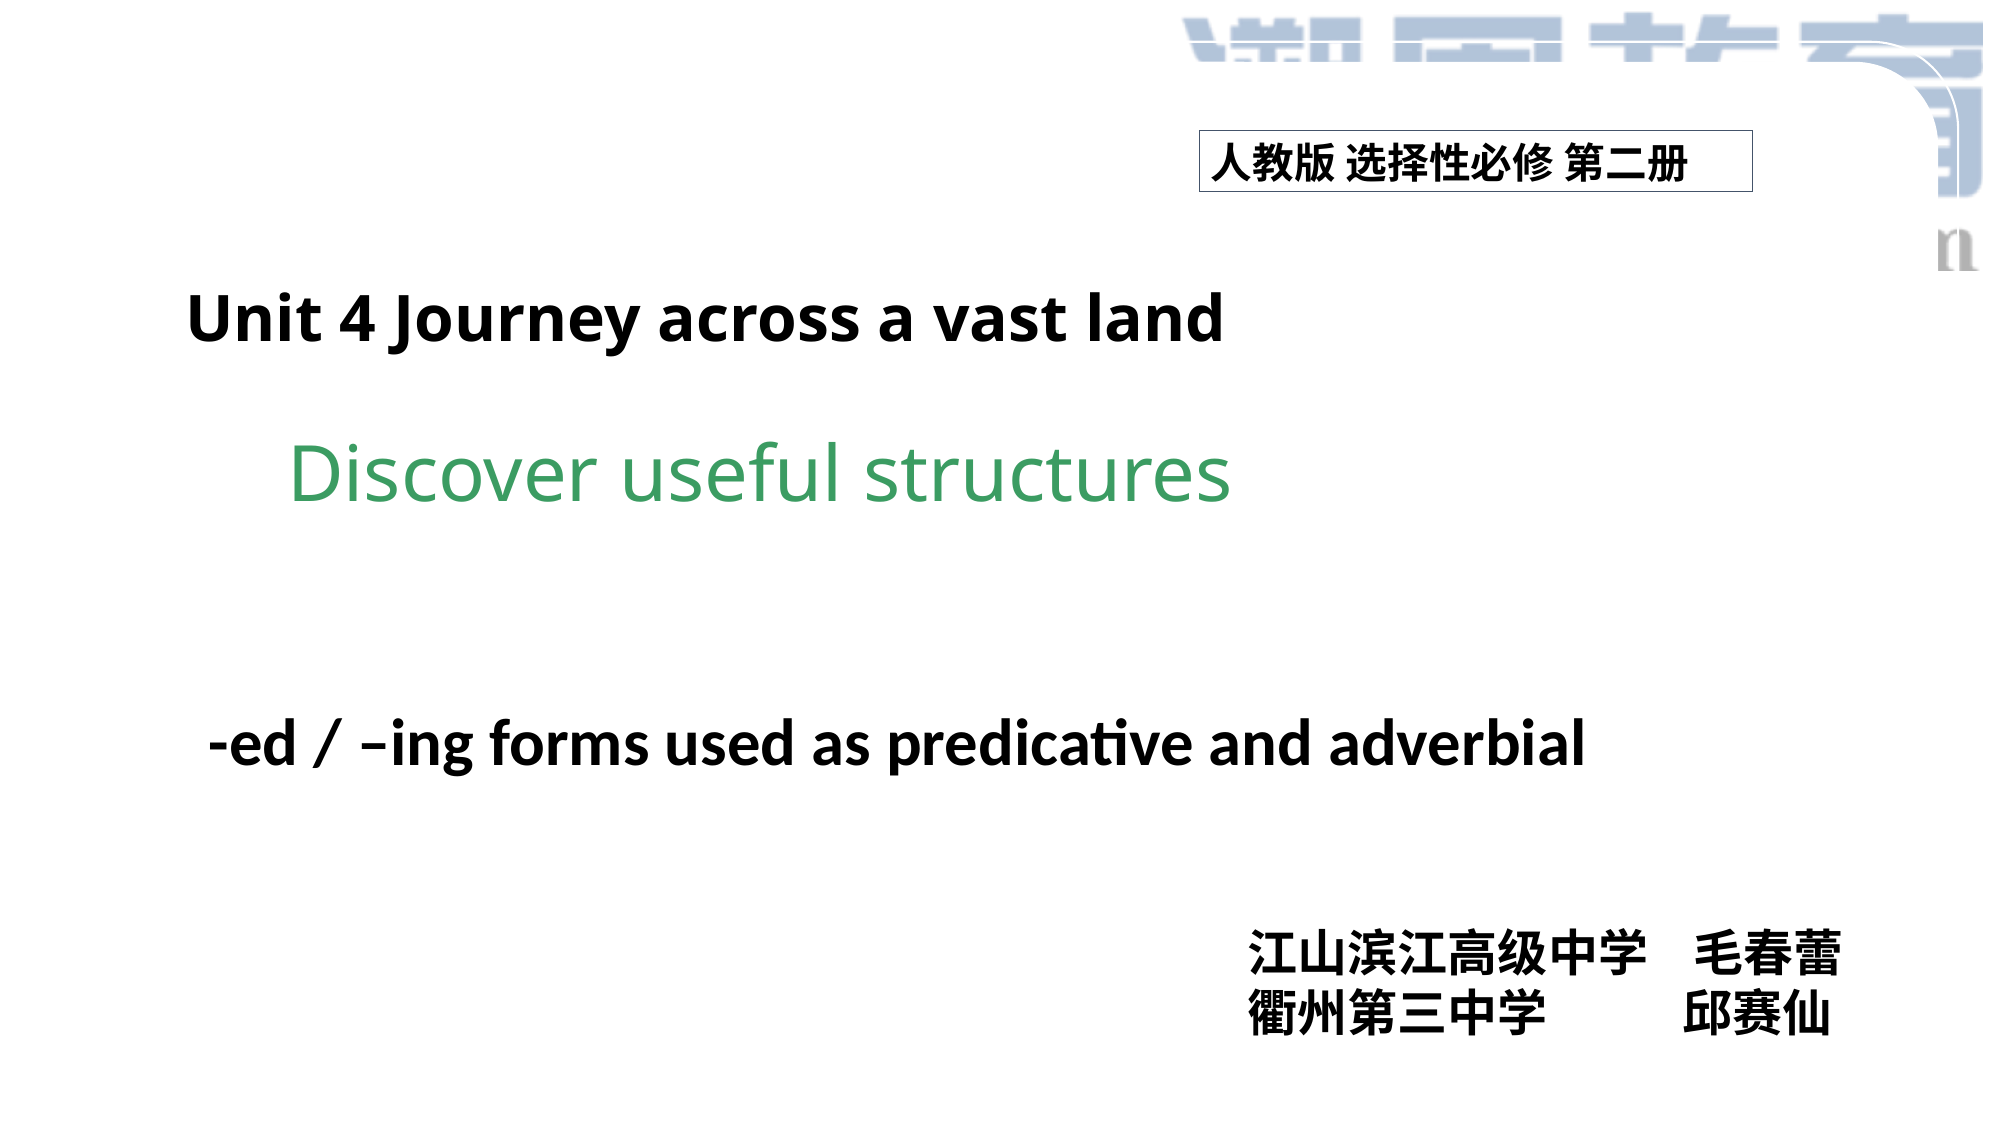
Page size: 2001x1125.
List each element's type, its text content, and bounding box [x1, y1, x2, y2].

picture [1178, 10, 1983, 271]
text_box 江山滨江高级中学 毛春蕾 衢州第三中学 邱赛仙 [1233, 913, 1858, 1049]
title Unit 4 Journey across a vast land Discover useful structures s Pt clause [119, 310, 2000, 714]
text_box 人教版 选择性必修 第二册 [1199, 130, 1753, 192]
picture [1178, 43, 1957, 271]
text_box -ed / –ing forms used as predicative and adverbial [194, 691, 1603, 787]
